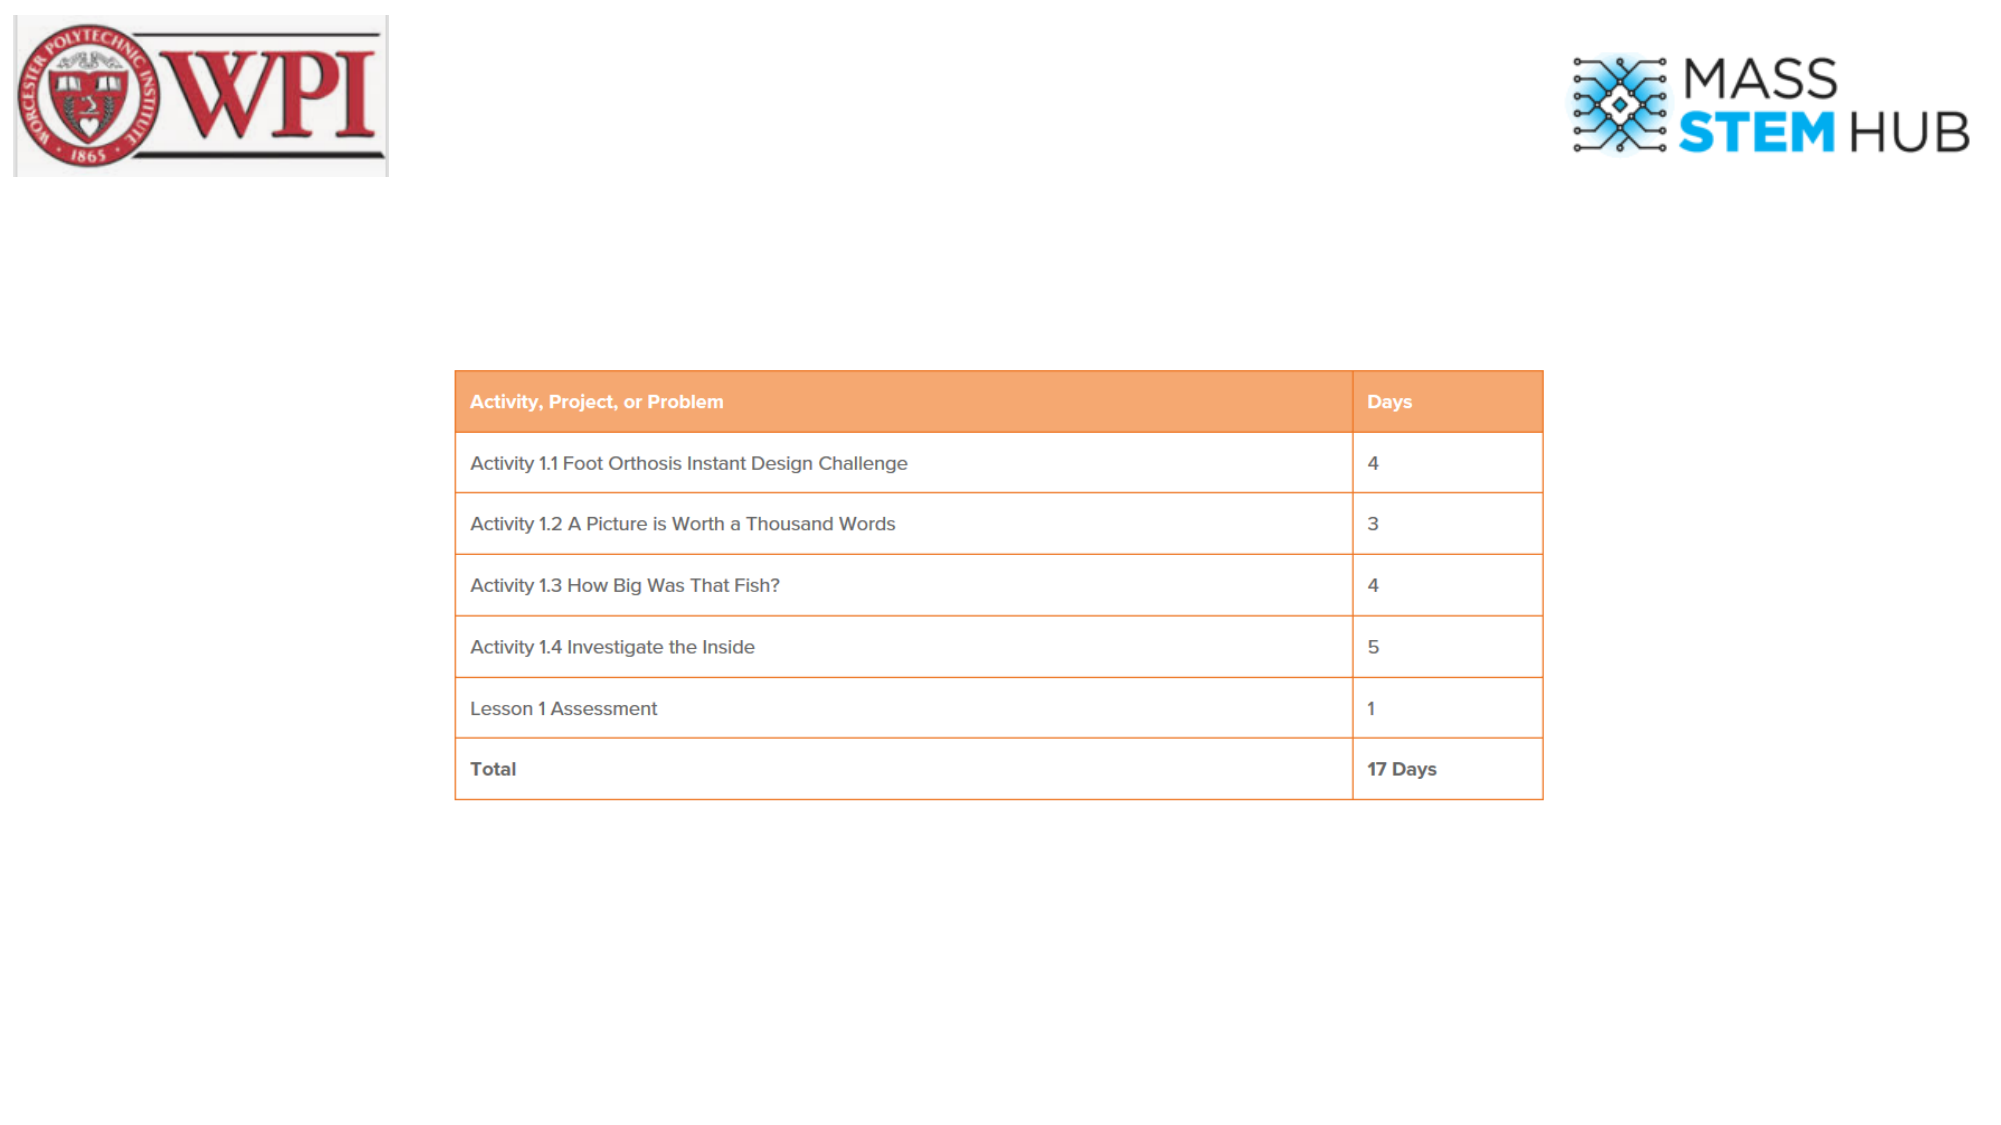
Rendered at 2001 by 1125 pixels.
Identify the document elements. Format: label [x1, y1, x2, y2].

picture [13, 15, 389, 177]
picture [1554, 40, 1976, 169]
picture [439, 359, 1555, 807]
